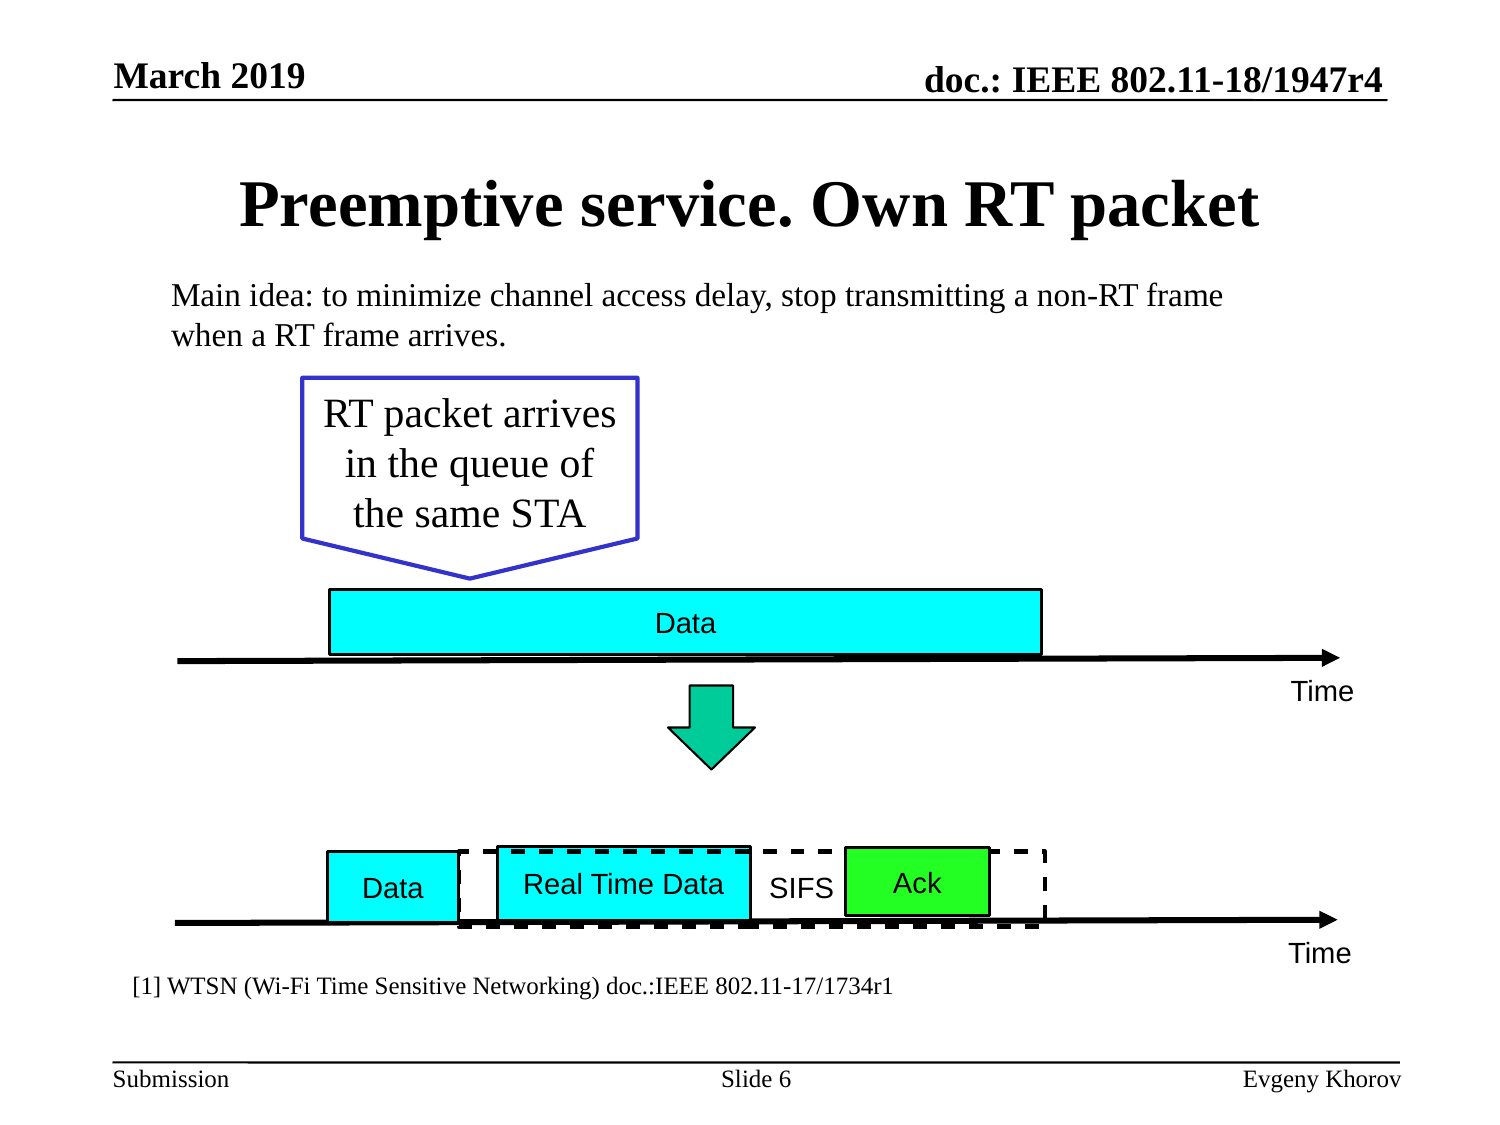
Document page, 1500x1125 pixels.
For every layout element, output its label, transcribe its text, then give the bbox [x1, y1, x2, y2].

slide_number Slide 6 [712, 1061, 800, 1093]
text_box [174, 377, 1374, 973]
text_box [1] WTSN (Wi-Fi Time Sensitive Networking) doc.:IEEE 802.11-17/1734r1 [117, 962, 911, 1008]
title Preemptive service. Own RT packet [112, 112, 1388, 288]
footer Evgeny Khorov [949, 1061, 1402, 1093]
text_box Main idea: to minimize channel access delay, stop transmitting a non-RT frame when a RT frame arrives. [156, 265, 1282, 360]
